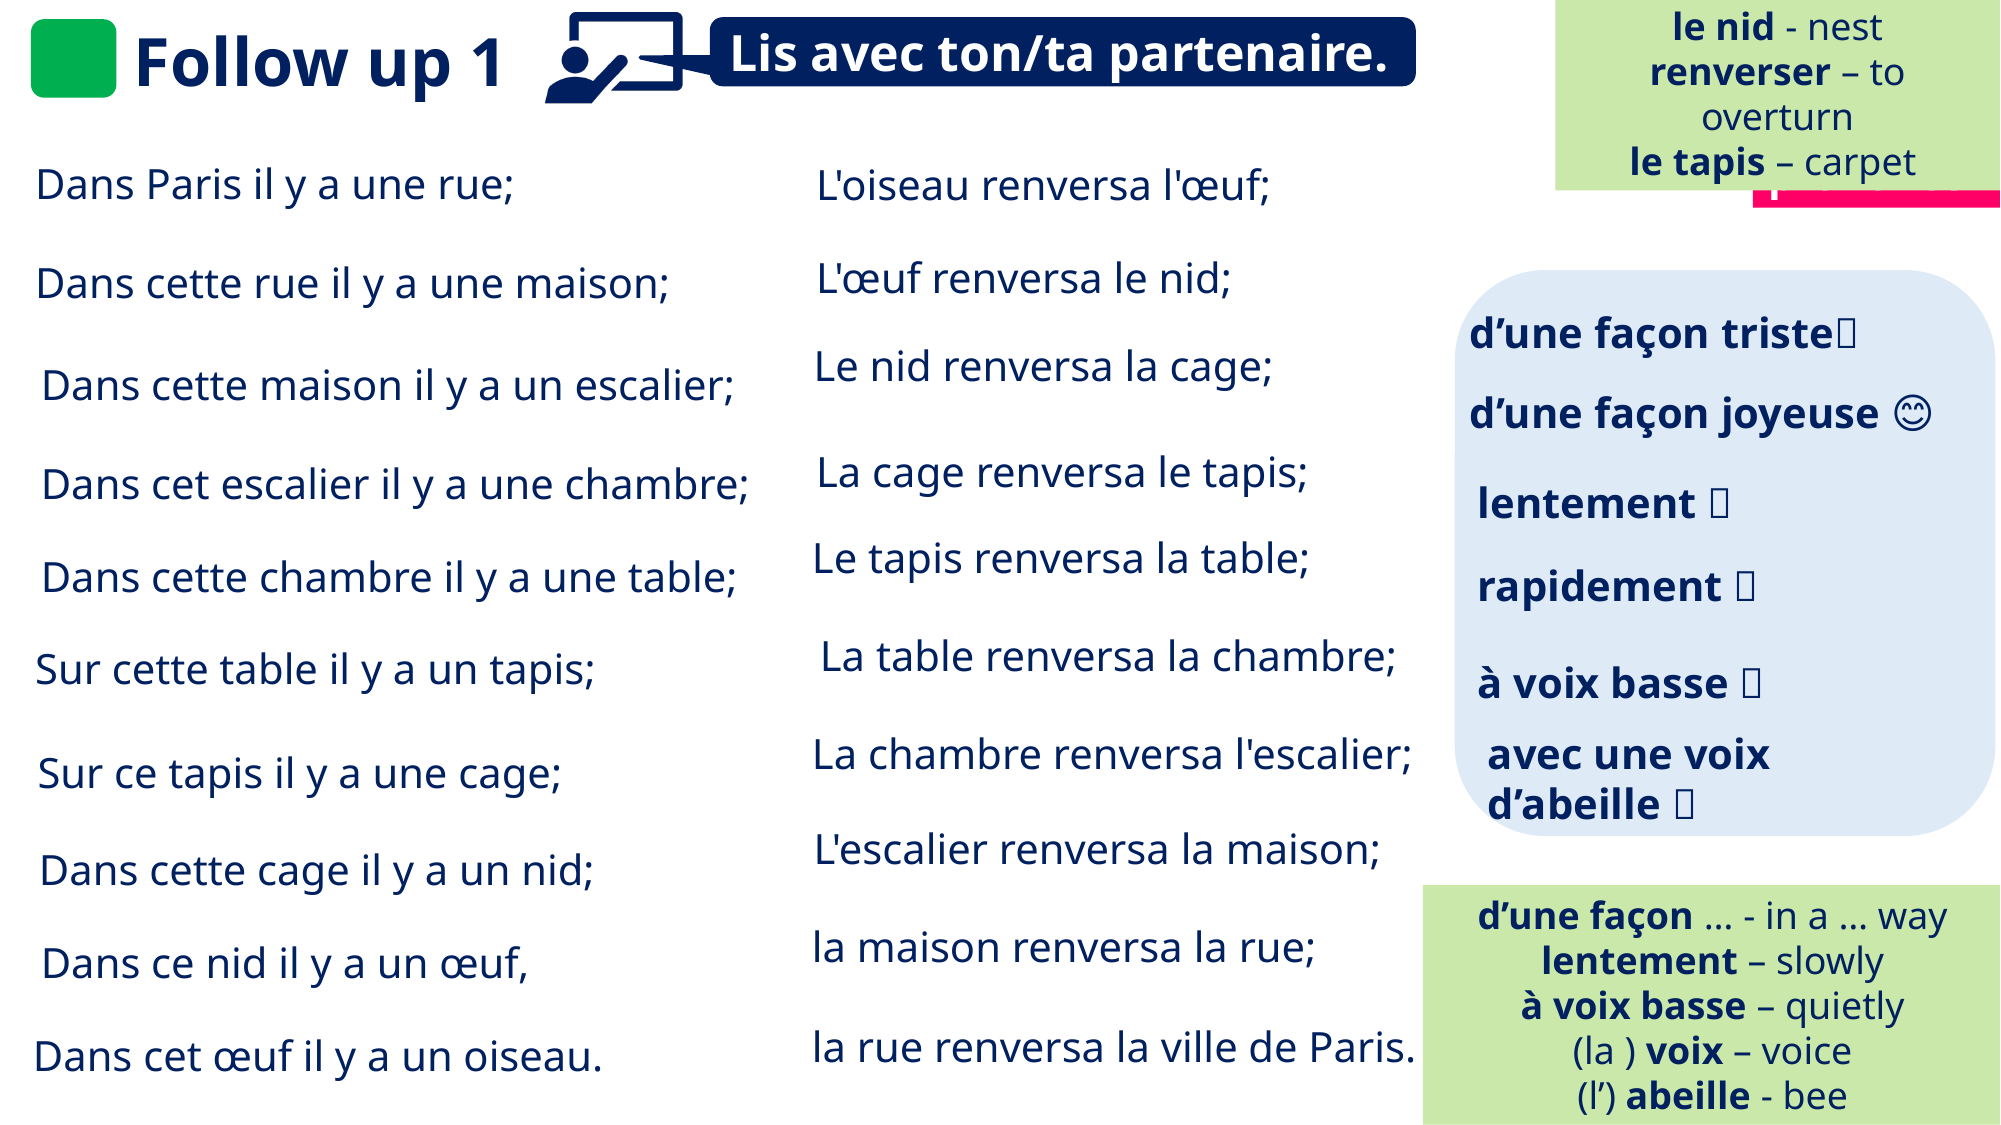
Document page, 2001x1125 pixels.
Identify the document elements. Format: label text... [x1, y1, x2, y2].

text_box d’une façon … - in a … way lentement – slowly à voix basse – quietly (la ) voix – voice (l’) abeille - bee [1422, 884, 2000, 1125]
text_box [1475, 267, 1975, 299]
text_box Le tapis renversa la table; [797, 524, 1452, 590]
text_box Dans cette chambre il y a une table; [26, 543, 927, 608]
text_box Dans cet œuf il y a un oiseau. [18, 1022, 919, 1088]
text_box Dans ce nid il y a un œuf, [26, 929, 927, 995]
text_box d’une façon triste🙁 [1454, 299, 1988, 364]
text_box [1521, 835, 1929, 839]
text_box Dans cet escalier il y a une chambre; [26, 450, 927, 516]
text_box [30, 19, 117, 98]
text_box La chambre renversa l'escalier; [797, 720, 1460, 785]
text_box d’une façon joyeuse 😊 [1454, 379, 2000, 445]
text_box L'escalier renversa la maison; [798, 815, 1699, 881]
text_box avec une voix d’abeille 🐝 [1473, 720, 2000, 835]
picture [538, 0, 690, 133]
text_box lentement 🐌 [1463, 469, 1878, 535]
text_box Dans Paris il y a une rue; [20, 150, 921, 215]
text_box La table renversa la chambre; [804, 622, 1452, 688]
text_box prononcer [1752, 191, 2000, 208]
text_box Sur ce tapis il y a une cage; [22, 739, 923, 805]
text_box Dans cette rue il y a une maison; [20, 249, 921, 314]
text_box Lis avec ton/ta partenaire. [693, 19, 1414, 85]
text_box la rue renversa la ville de Paris. [797, 1013, 1698, 1079]
title Follow up 1 [118, 9, 533, 121]
text_box L'œuf renversa le nid; [801, 244, 1702, 310]
text_box le nid - nest renverser – to overturn le tapis – carpet [1555, 0, 2000, 191]
text_box rapidement 🌠 [1463, 552, 1996, 617]
text_box L'oiseau renversa l'œuf; [801, 151, 1702, 216]
text_box La cage renversa le tapis; [801, 438, 1452, 503]
text_box Sur cette table il y a un tapis; [20, 635, 921, 701]
text_box [1452, 319, 1998, 804]
text_box Dans cette maison il y a un escalier; [26, 351, 927, 417]
text_box à voix basse 🤫 [1463, 649, 1996, 715]
text_box Le nid renversa la cage; [798, 332, 1454, 397]
text_box Dans cette cage il y a un nid; [24, 835, 925, 901]
text_box la maison renversa la rue; [797, 913, 1422, 979]
picture [1852, 14, 1980, 143]
